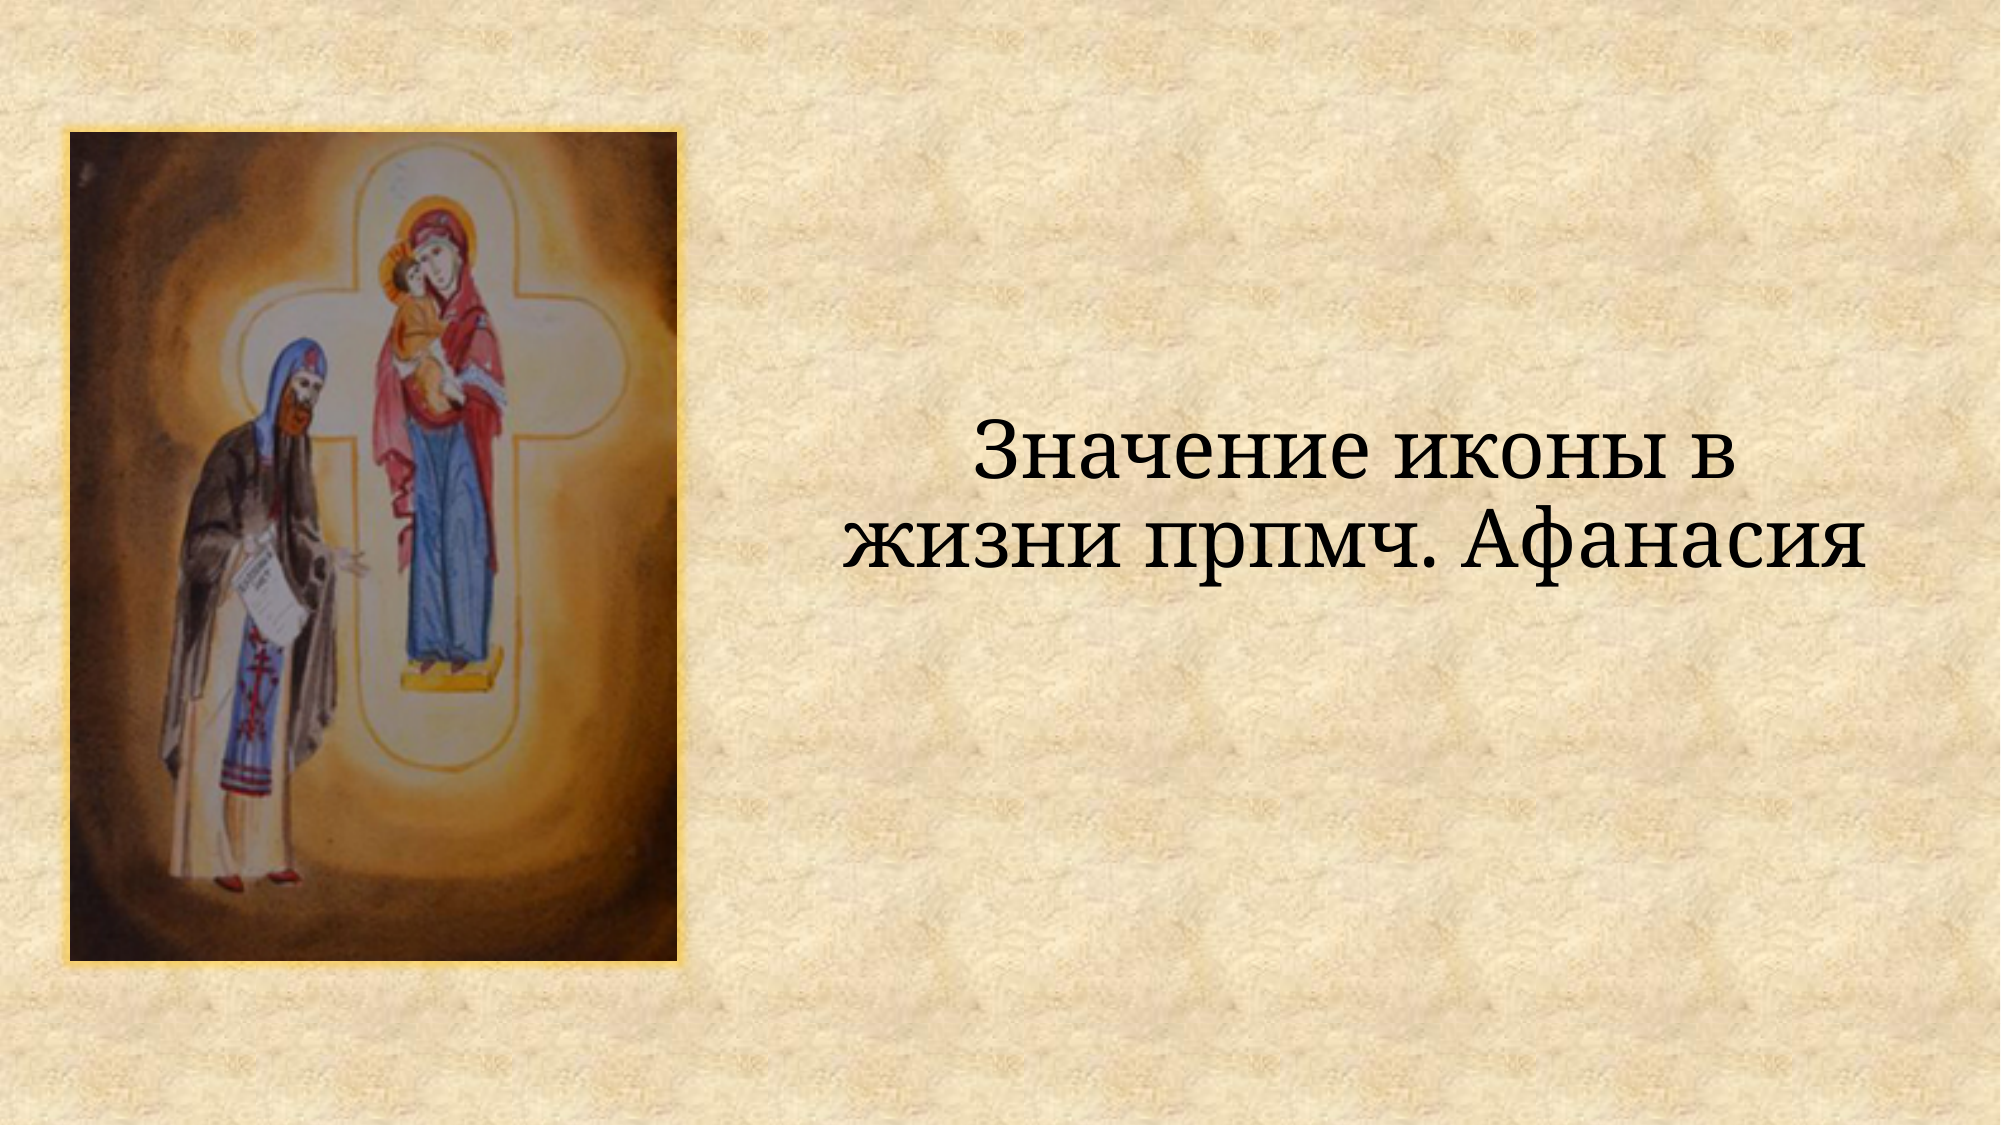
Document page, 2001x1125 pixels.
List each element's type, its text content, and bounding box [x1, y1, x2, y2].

picture [0, 0, 2001, 1125]
title Значение иконы в жизни прпмч. Афанасия [828, 387, 1885, 606]
